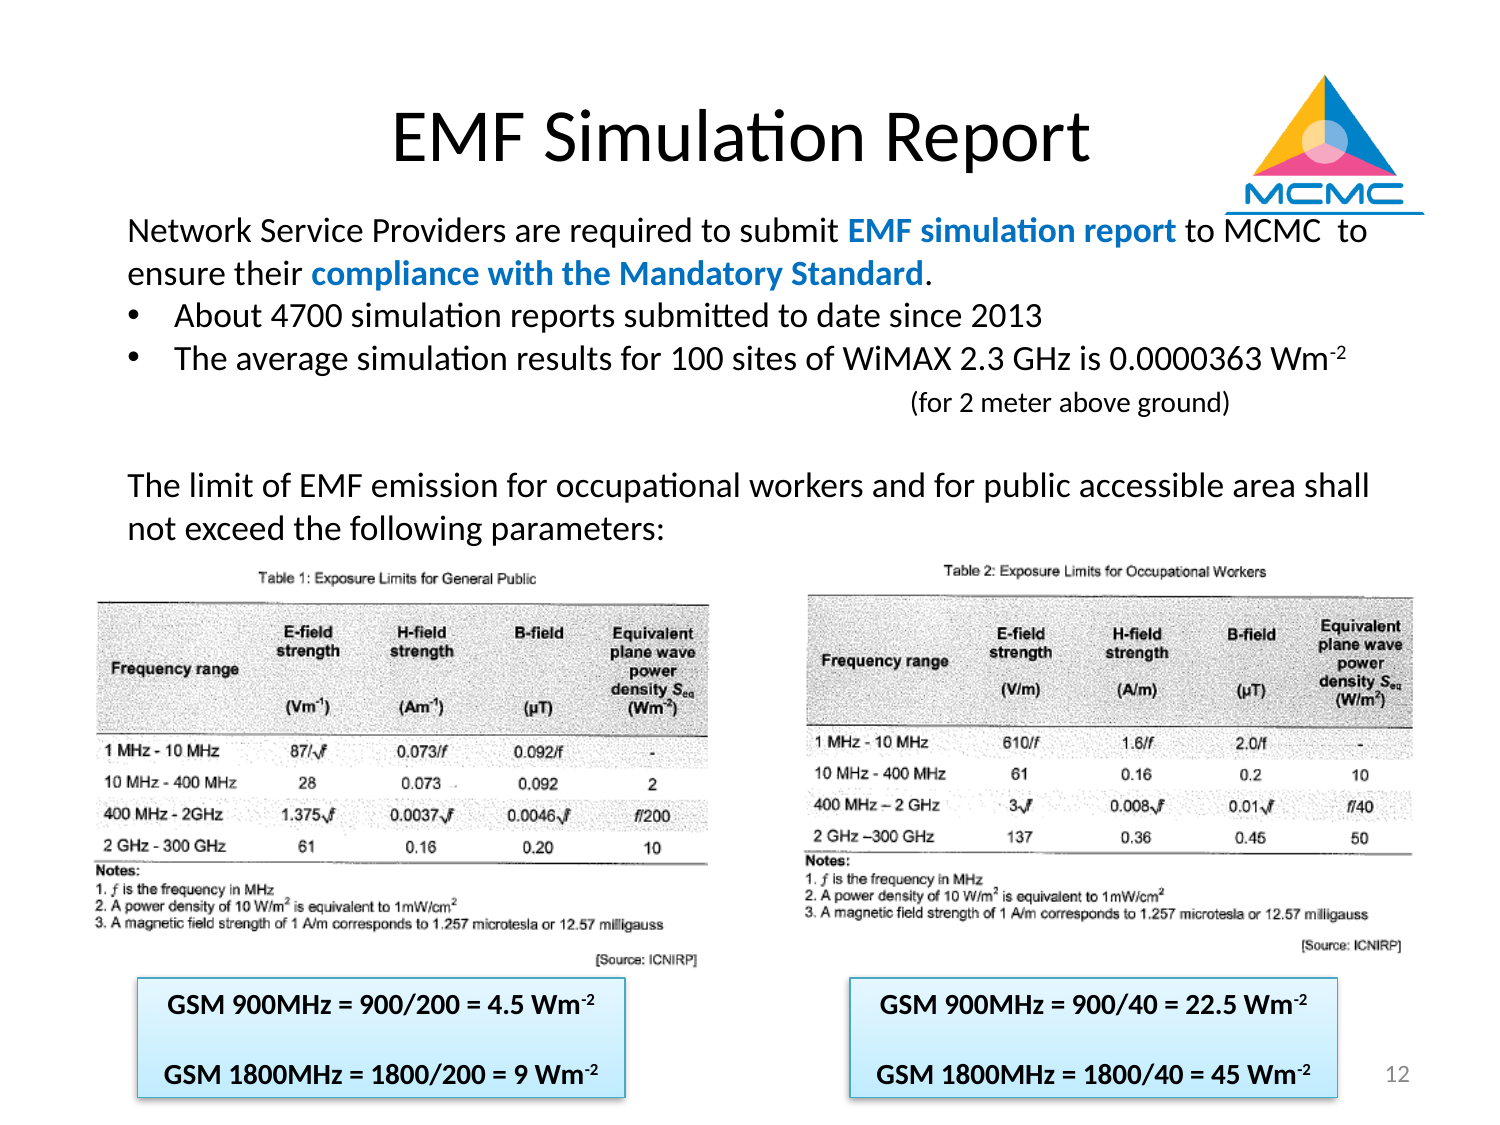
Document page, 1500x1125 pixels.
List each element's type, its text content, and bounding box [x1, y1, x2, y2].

slide_number 12 [1339, 1042, 1425, 1103]
picture [799, 561, 1422, 956]
text_box Network Service Providers are required to submit EMF simulation report to MCMC to ensure their compliance with the Mandatory Standard. About 4700 simulation reports submitted to date since 2013 The average simulation results for 100 sites of WiMAX 2.3 GHz is 0.0000363 Wm-2 (for 2 meter above ground) The limit of EMF emission for occupational workers and for public accessible area shall not exceed the following parameters: [112, 199, 1400, 555]
text_box GSM 900MHz = 900/40 = 22.5 Wm-2 GSM 1800MHz = 1800/40 = 45 Wm-2 [849, 977, 1338, 1098]
picture [87, 561, 724, 976]
text_box EMF Simulation Report [74, 37, 1425, 225]
text_box GSM 900MHz = 900/200 = 4.5 Wm-2 GSM 1800MHz = 1800/200 = 9 Wm-2 [137, 984, 626, 1098]
